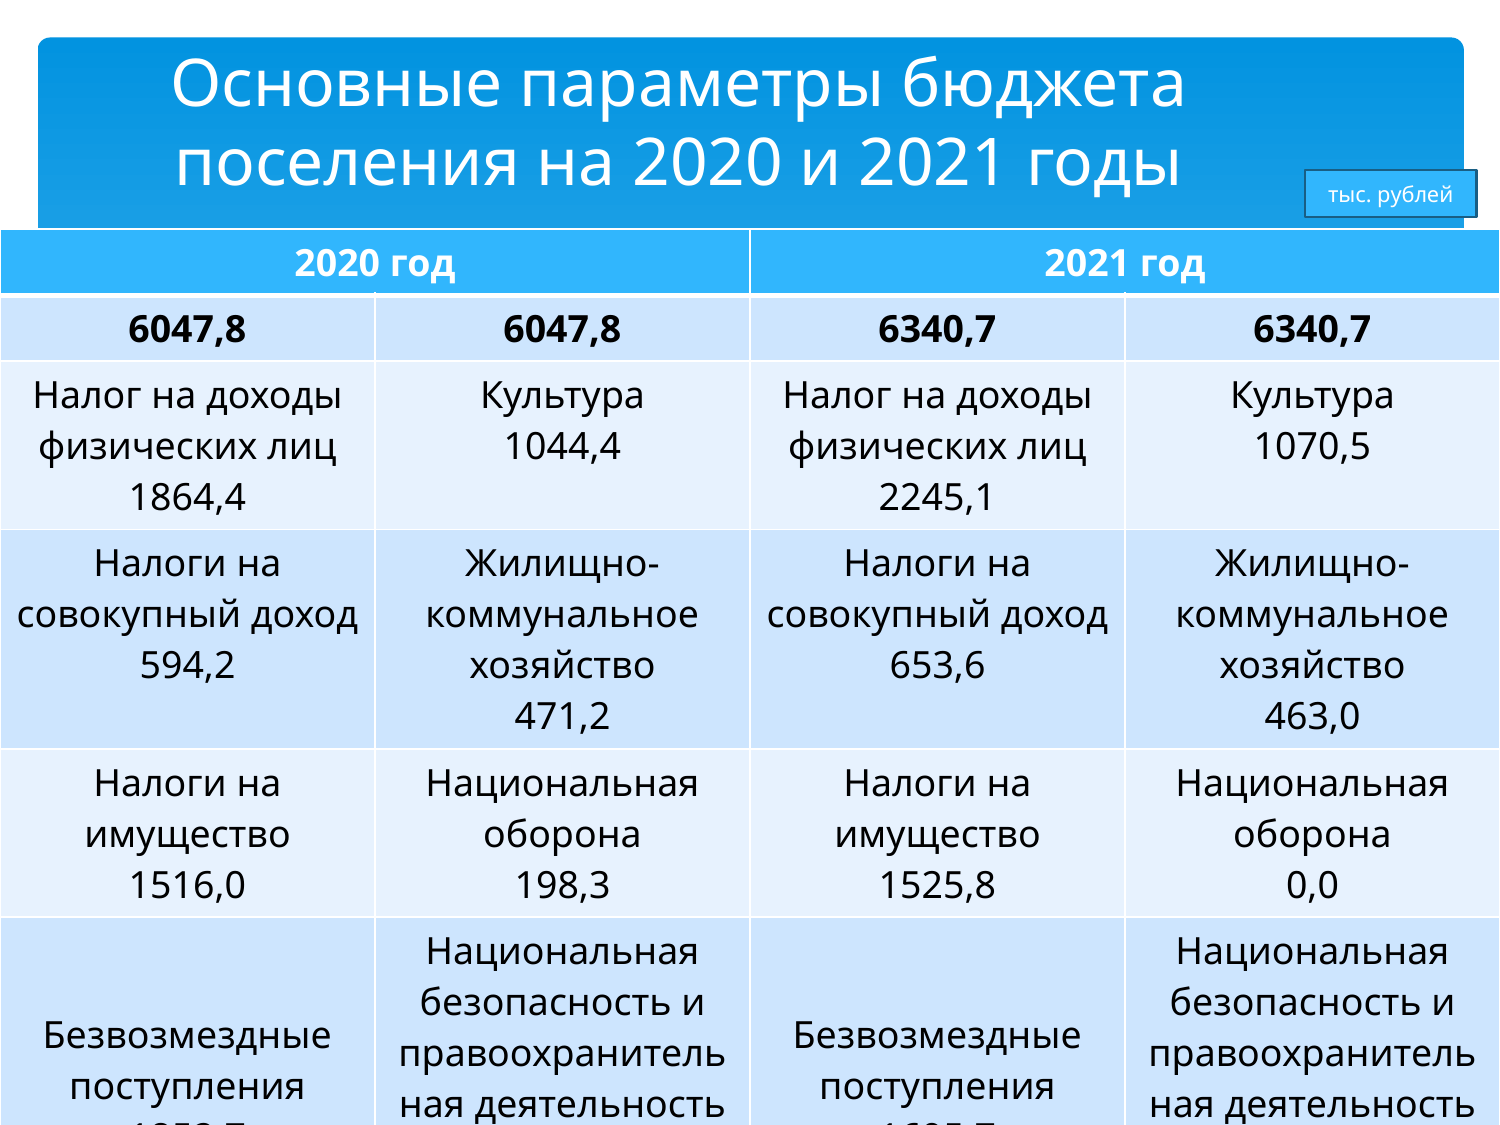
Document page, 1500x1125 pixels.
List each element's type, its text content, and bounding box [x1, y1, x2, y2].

table_header 2020 год [1, 230, 749, 293]
table_cell Налоги на совокупный доход 594,2 [1, 530, 374, 748]
text_box тыс. рублей [1304, 169, 1478, 218]
table_cell Культура 1070,5 [1126, 362, 1499, 529]
table_cell Налог на доходы физических лиц 2245,1 [751, 362, 1124, 529]
table_header 2021 год [751, 230, 1499, 293]
table_cell Безвозмездные поступления 1695,7 [751, 918, 1124, 1125]
table_cell Национальная оборона 198,3 [376, 750, 749, 916]
table_cell Национальная оборона 0,0 [1126, 750, 1499, 916]
table_cell Национальная безопасность и правоохранительная деятельность 15,0 [376, 918, 749, 1125]
table_cell Налоги на имущество 1516,0 [1, 750, 374, 916]
table_cell Национальная безопасность и правоохранительная деятельность 15,0 [1126, 918, 1499, 1125]
table_cell 6047,8 [1, 298, 374, 360]
table_cell Жилищно-коммунальное хозяйство 463,0 [1126, 530, 1499, 748]
table_cell Культура 1044,4 [376, 362, 749, 529]
table_cell 6047,8 [376, 298, 749, 360]
title Основные параметры бюджета поселения на 2020 и 2021 годы [88, 30, 1270, 206]
table_cell 6340,7 [751, 298, 1124, 360]
table_cell Безвозмездные поступления 1852,7 [1, 918, 374, 1125]
table_cell Налог на доходы физических лиц 1864,4 [1, 362, 374, 529]
table_cell Налоги на имущество 1525,8 [751, 750, 1124, 916]
table_cell Налоги на совокупный доход 653,6 [751, 530, 1124, 748]
table_cell 6340,7 [1126, 298, 1499, 360]
table_cell Жилищно-коммунальное хозяйство 471,2 [376, 530, 749, 748]
